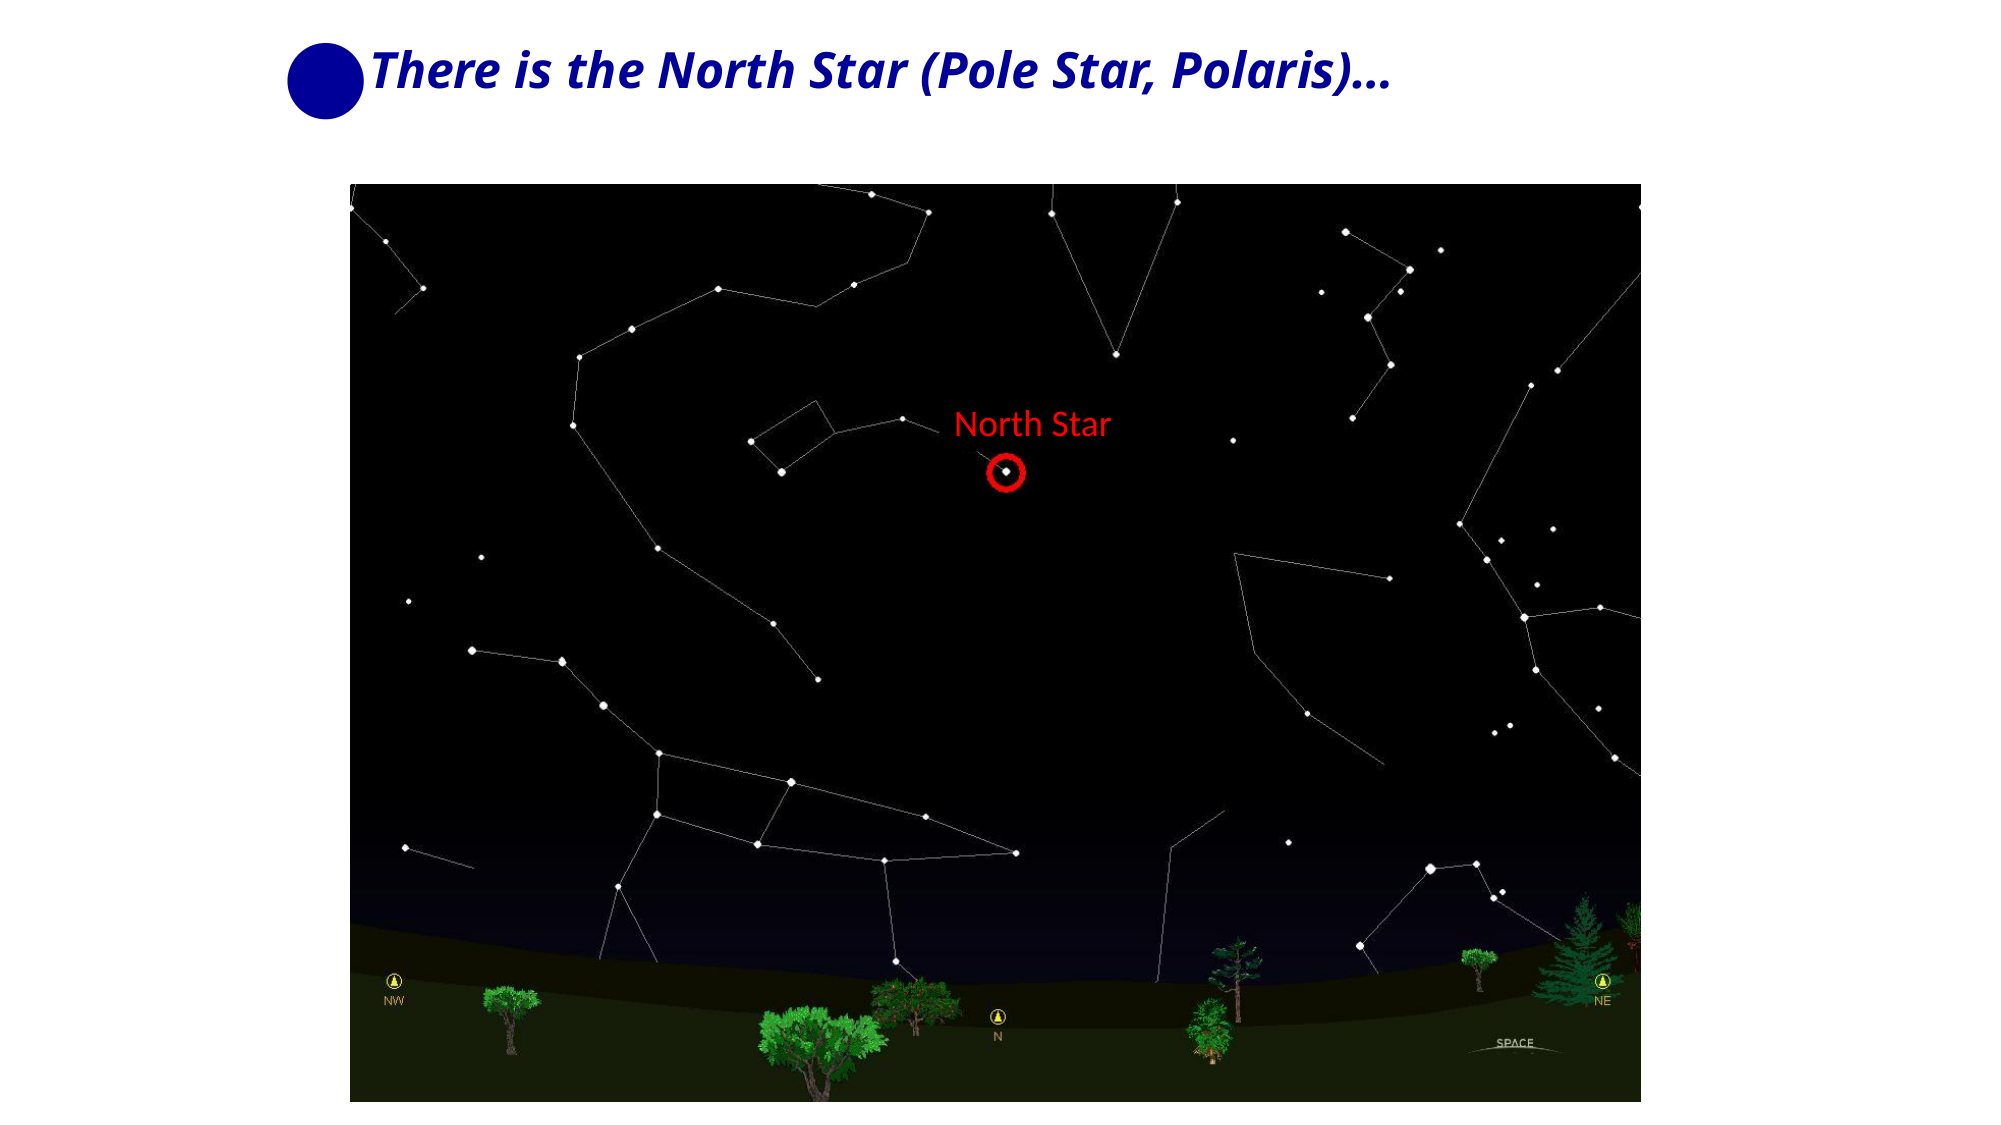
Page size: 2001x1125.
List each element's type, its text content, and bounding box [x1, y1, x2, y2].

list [350, 184, 1641, 1102]
text_box There is the North Star (Pole Star, Polaris)… [267, 30, 1733, 106]
